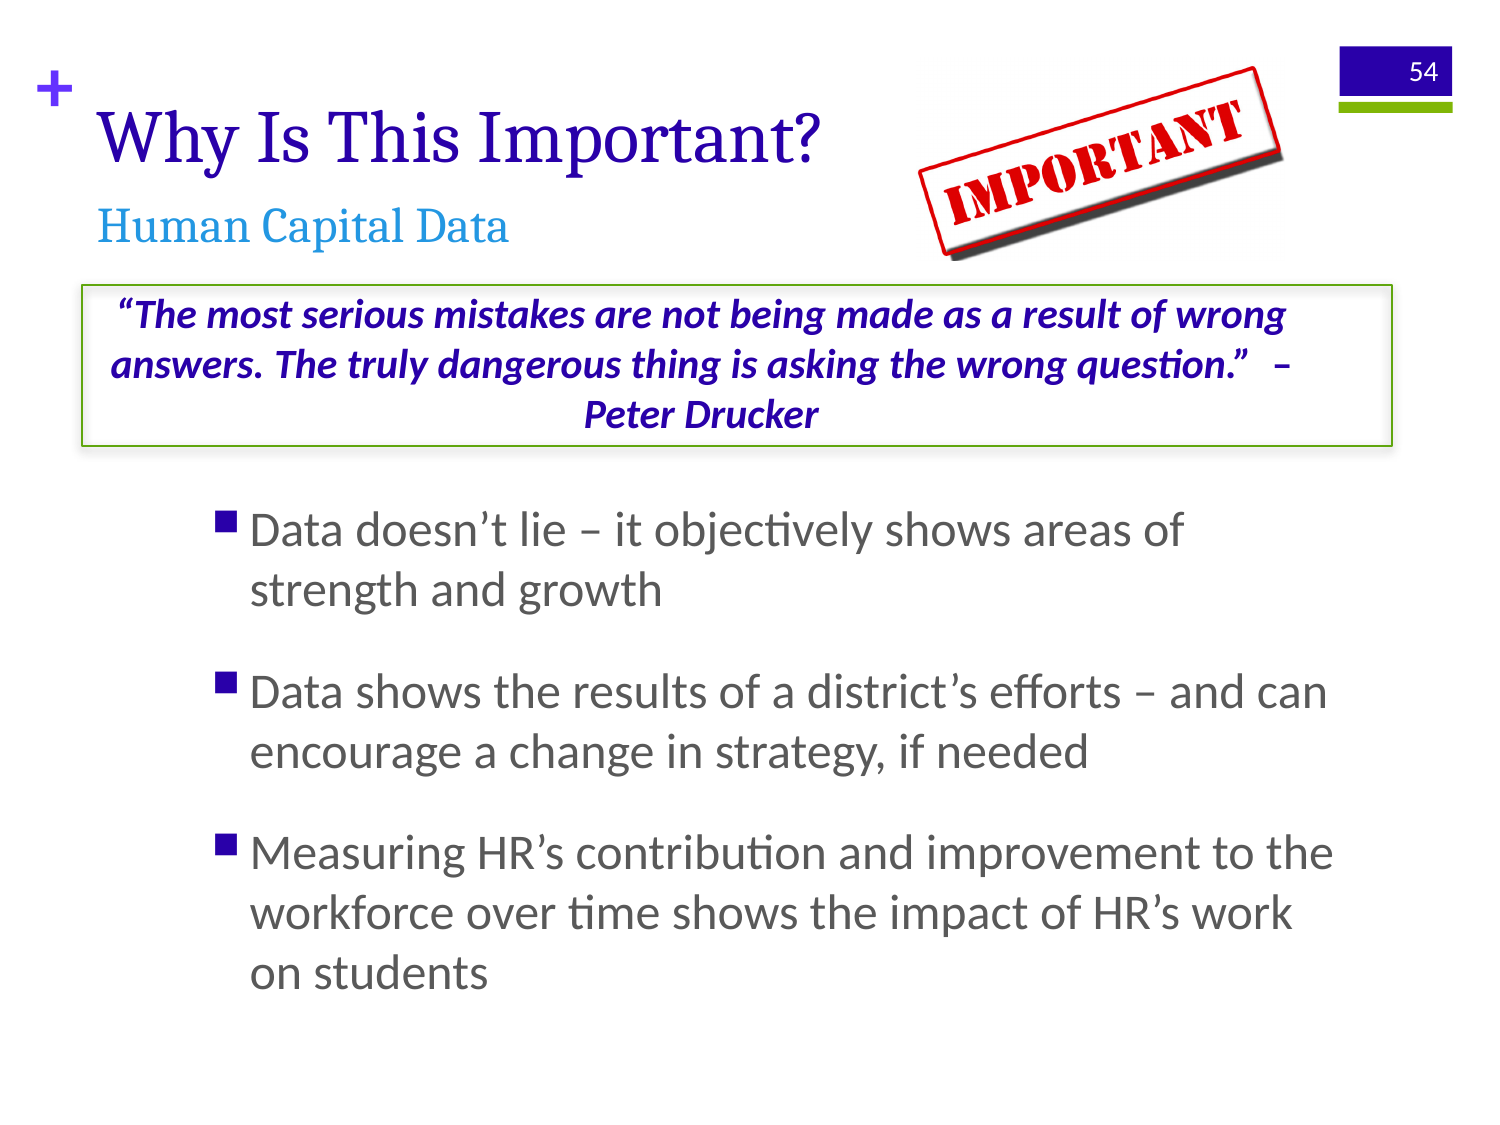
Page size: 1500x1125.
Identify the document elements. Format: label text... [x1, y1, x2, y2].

text_box Data doesn’t lie – it objectively shows areas of strength and growth Data shows the results of a district’s efforts – and can encourage a change in strategy, if needed Measuring HR’s contribution and improvement to the workforce over time shows the impact of HR’s work on students [197, 488, 1361, 1025]
title Why Is This Important? [81, 22, 1322, 185]
picture [915, 56, 1286, 262]
list “The most serious mistakes are not being made as a result of wrong answers. The truly dangerous thing is asking the wrong question.” – Peter Drucker [81, 457, 1322, 993]
text_box [81, 284, 1393, 447]
list Human Capital Data [81, 185, 1322, 282]
slide_number 54 [1362, 39, 1454, 100]
